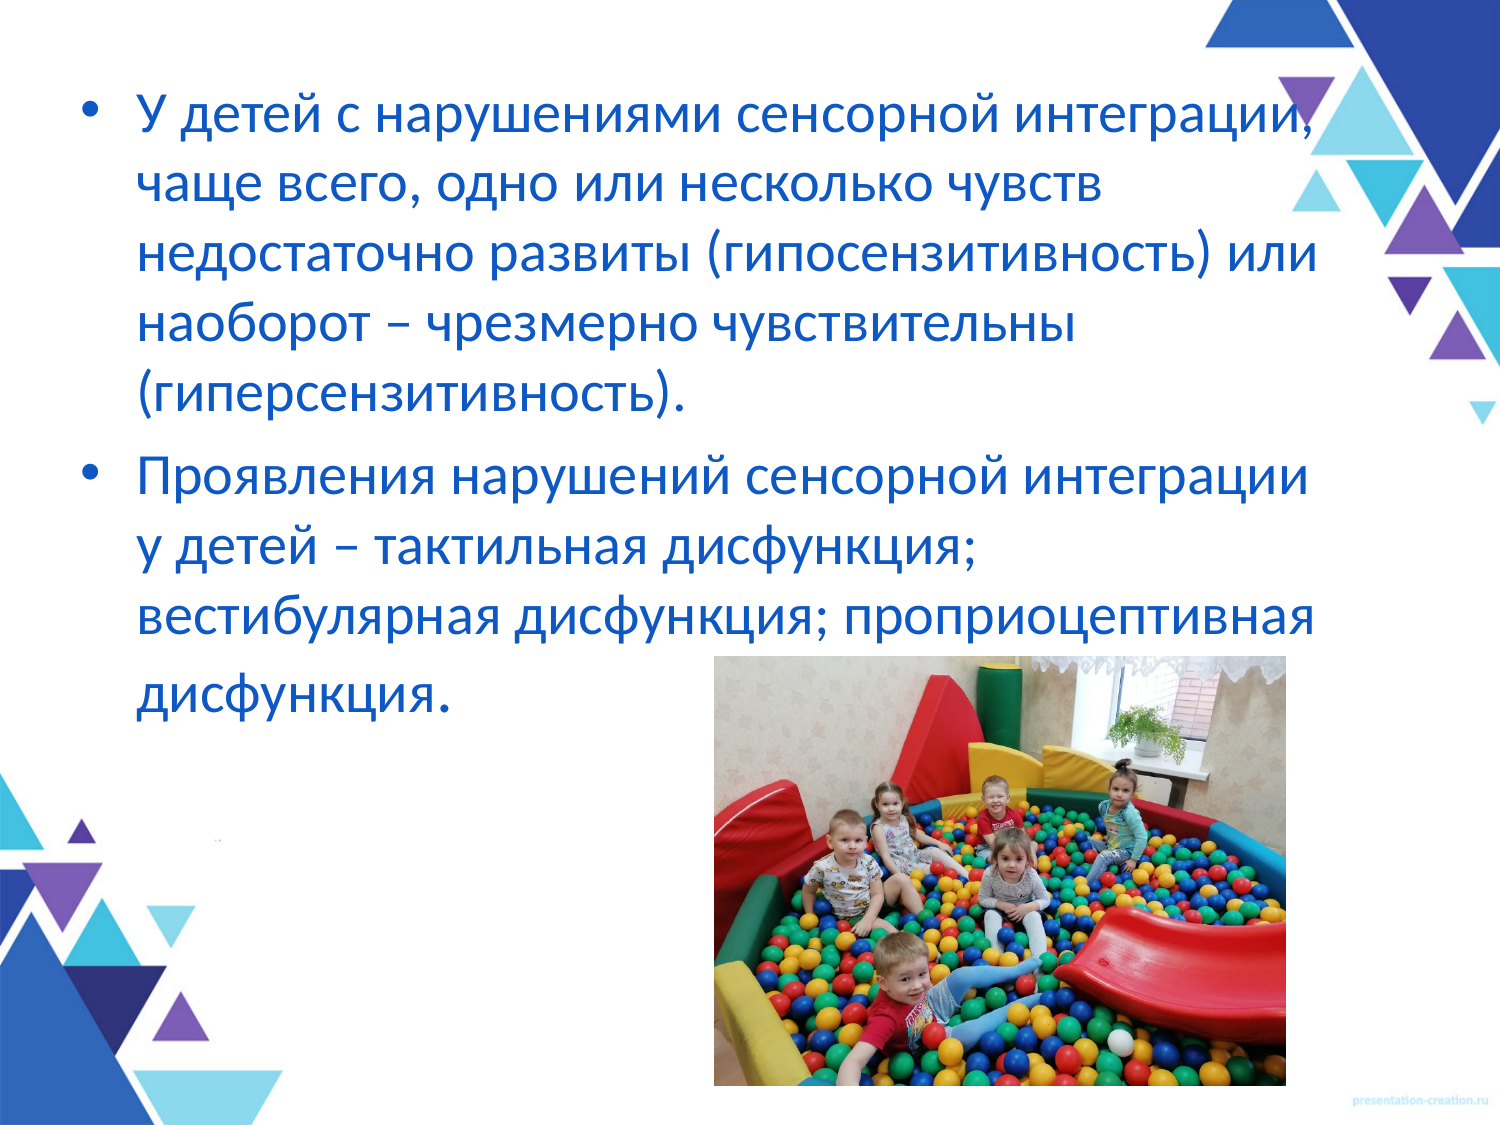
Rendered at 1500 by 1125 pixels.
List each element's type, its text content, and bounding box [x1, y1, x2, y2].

picture [0, 0, 1500, 1125]
list У детей с нарушениями сенсорной интеграции, чаще всего, одно или несколько чувств недостаточно развиты (гипосензитивность) или наоборот – чрезмерно чувствительны (гиперсензитивность). Проявления нарушений сенсорной интеграции у детей – тактильная дисфункция; вестибулярная дисфункция; проприоцептивная дисфункция. [64, 66, 1341, 1024]
